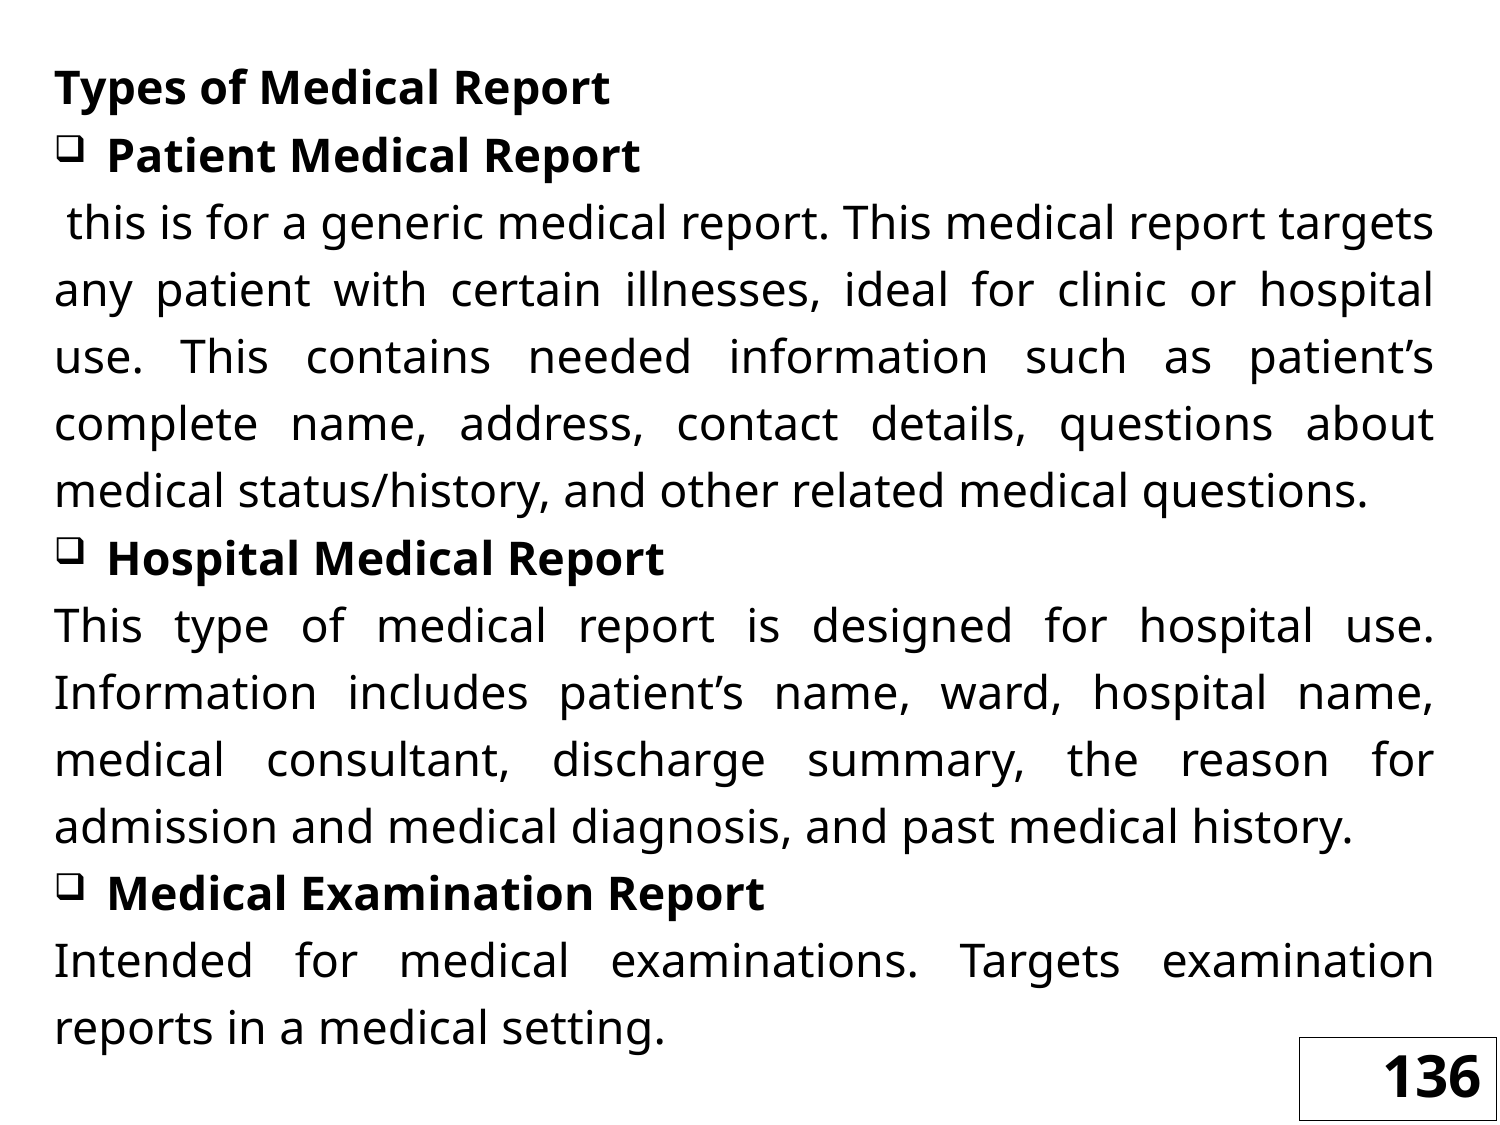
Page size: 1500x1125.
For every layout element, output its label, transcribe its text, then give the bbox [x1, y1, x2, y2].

list Types of Medical Report Patient Medical Report this is for a generic medical report. This medical report targets any patient with certain illnesses, ideal for clinic or hospital use. This contains needed information such as patient’s complete name, address, contact details, questions about medical status/history, and other related medical questions. Hospital Medical Report This type of medical report is designed for hospital use. Information includes patient’s name, ward, hospital name, medical consultant, discharge summary, the reason for admission and medical diagnosis, and past medical history. Medical Examination Report Intended for medical examinations. Targets examination reports in a medical setting. [39, 39, 1452, 1097]
slide_number 136 [1299, 1037, 1497, 1121]
